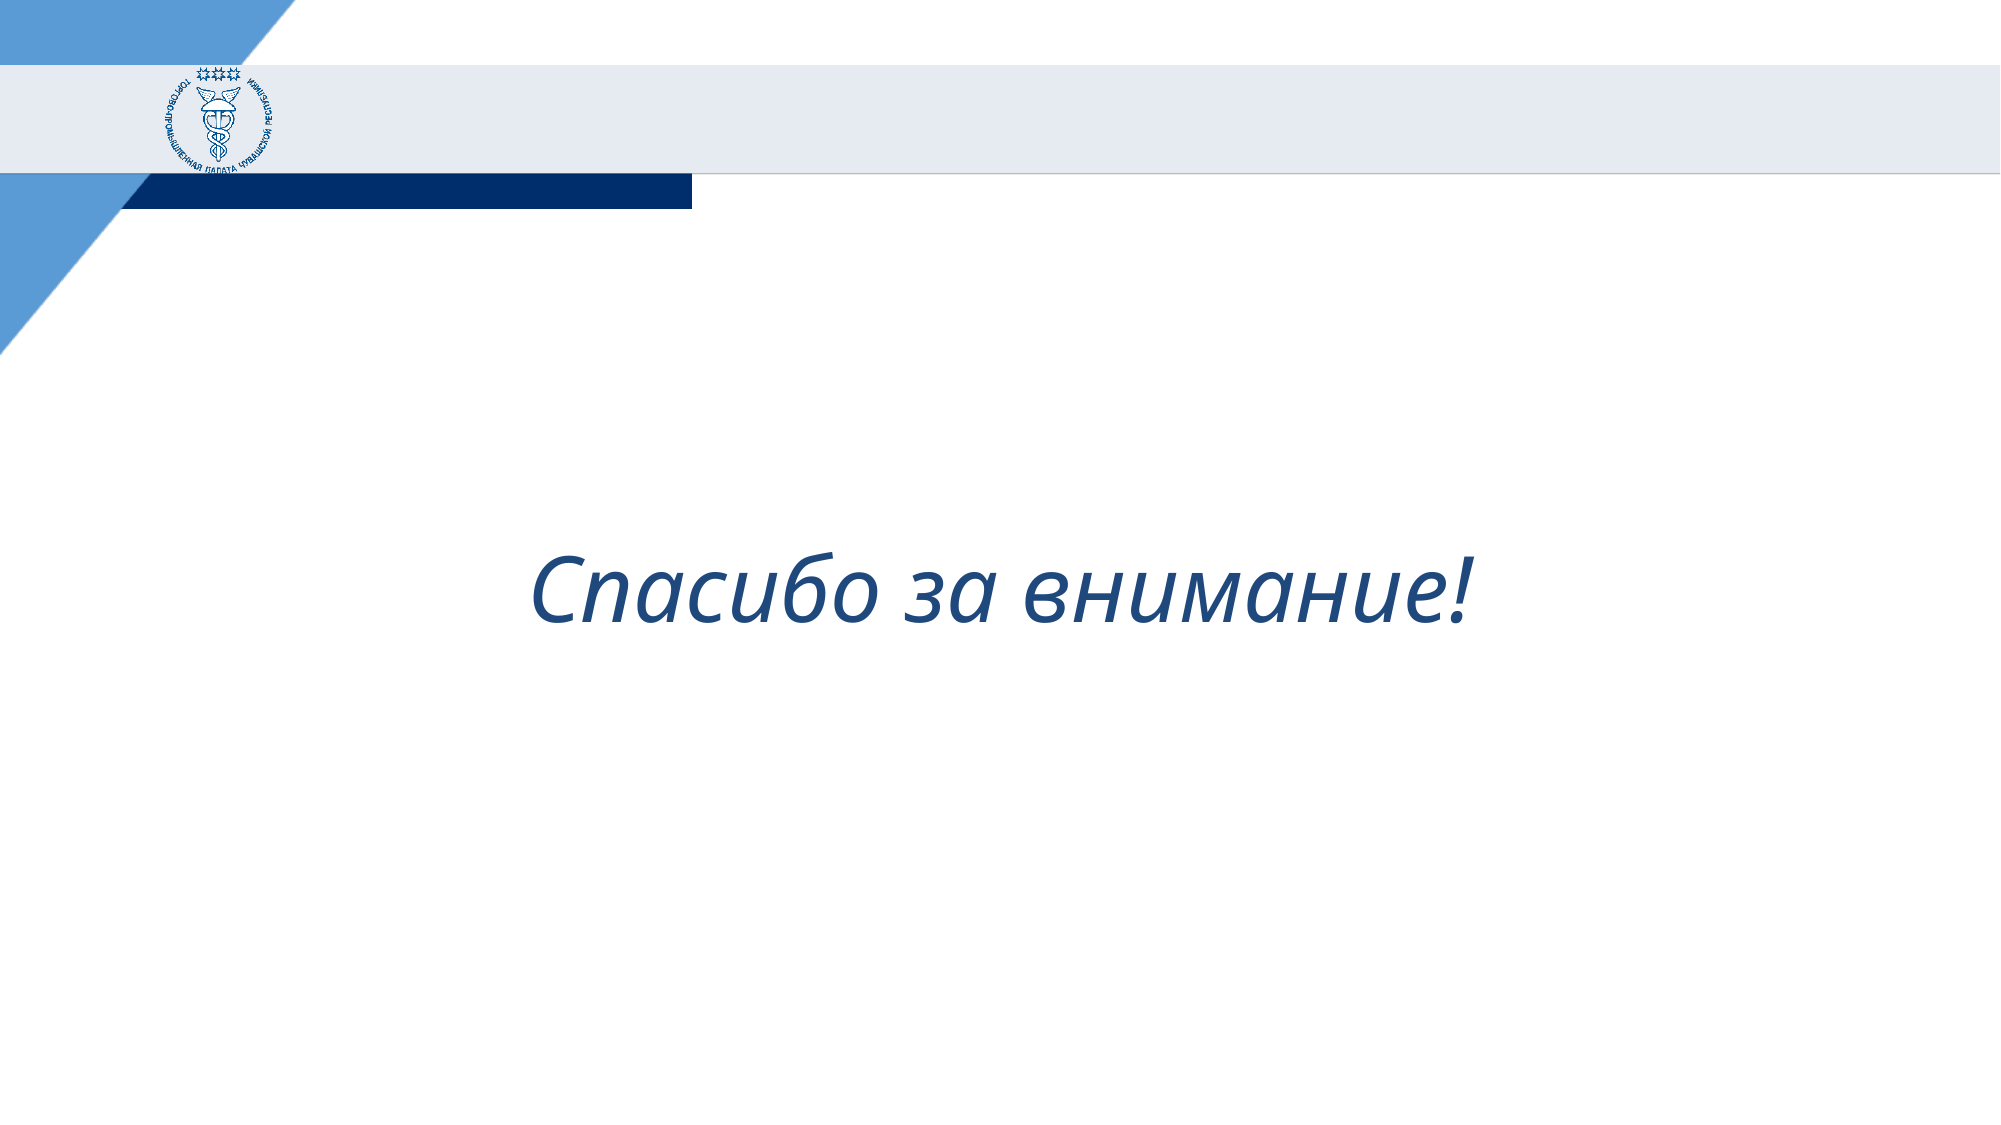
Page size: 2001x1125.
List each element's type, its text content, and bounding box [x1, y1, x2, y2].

picture [0, 0, 2001, 355]
list Спасибо за внимание! [512, 531, 1553, 653]
